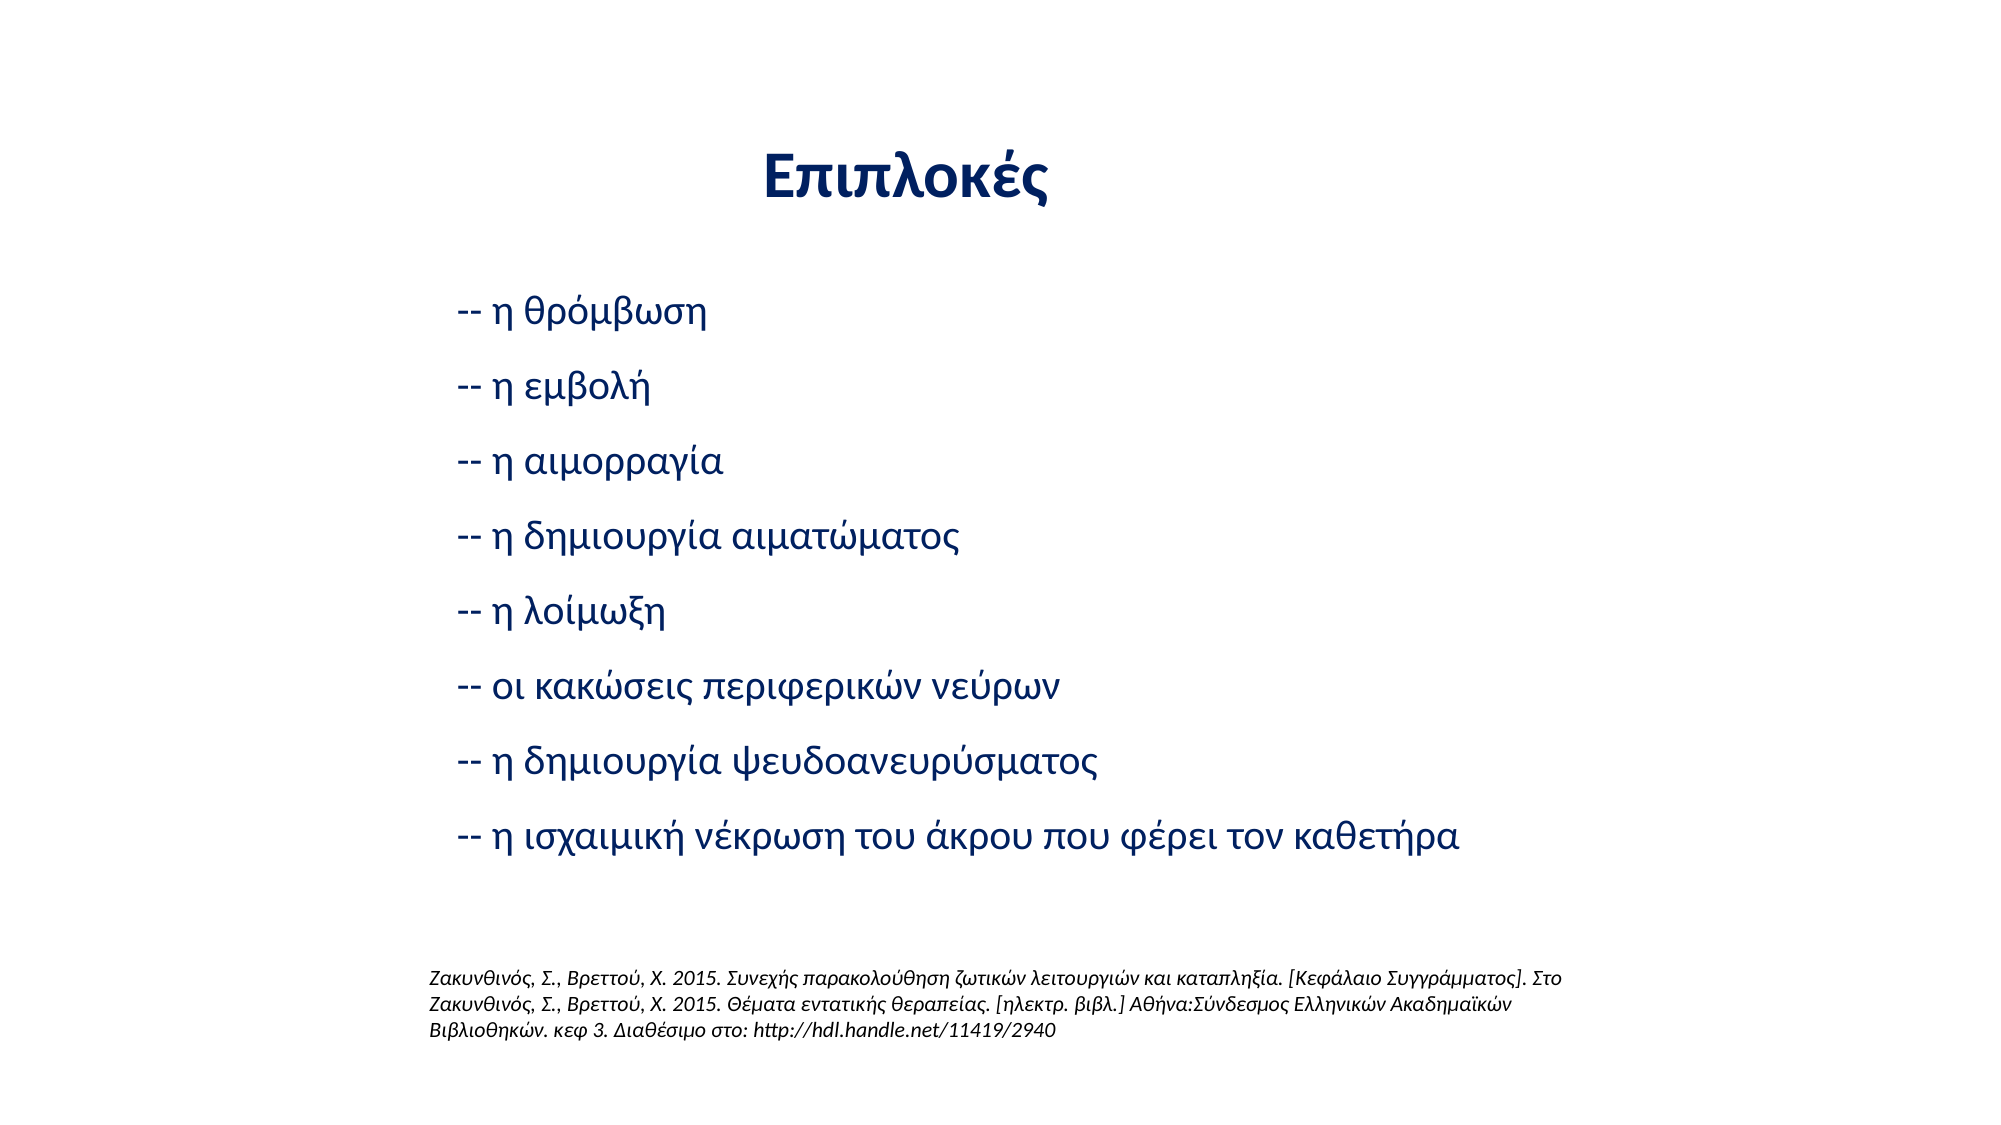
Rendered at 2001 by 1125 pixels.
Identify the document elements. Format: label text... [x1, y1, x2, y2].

text_box -- η θρόμβωση -- η εμβολή -- η αιμορραγία -- η δημιουργία αιματώματος -- η λοίμωξη -- οι κακώσεις περιφερικών νεύρων -- η δημιουργία ψευδοανευρύσματος -- η ισχαιμική νέκρωση του άκρου που φέρει τον καθετήρα [442, 250, 1661, 866]
text_box Ζακυνθινός, Σ., Βρεττού, Χ. 2015. Συνεχής παρακολούθηση ζωτικών λειτουργιών και καταπληξία. [Κεφάλαιο Συγγράμματος]. Στο Ζακυνθινός, Σ., Βρεττού, Χ. 2015. Θέματα εντατικής θεραπείας. [ηλεκτρ. βιβλ.] Αθήνα:Σύνδεσμος Ελληνικών Ακαδημαϊκών Βιβλιοθηκών. κεφ 3. Διαθέσιμο στο: http://hdl.handle.net/11419/2940 [414, 956, 1580, 1050]
text_box Επιπλοκές [748, 123, 1064, 218]
